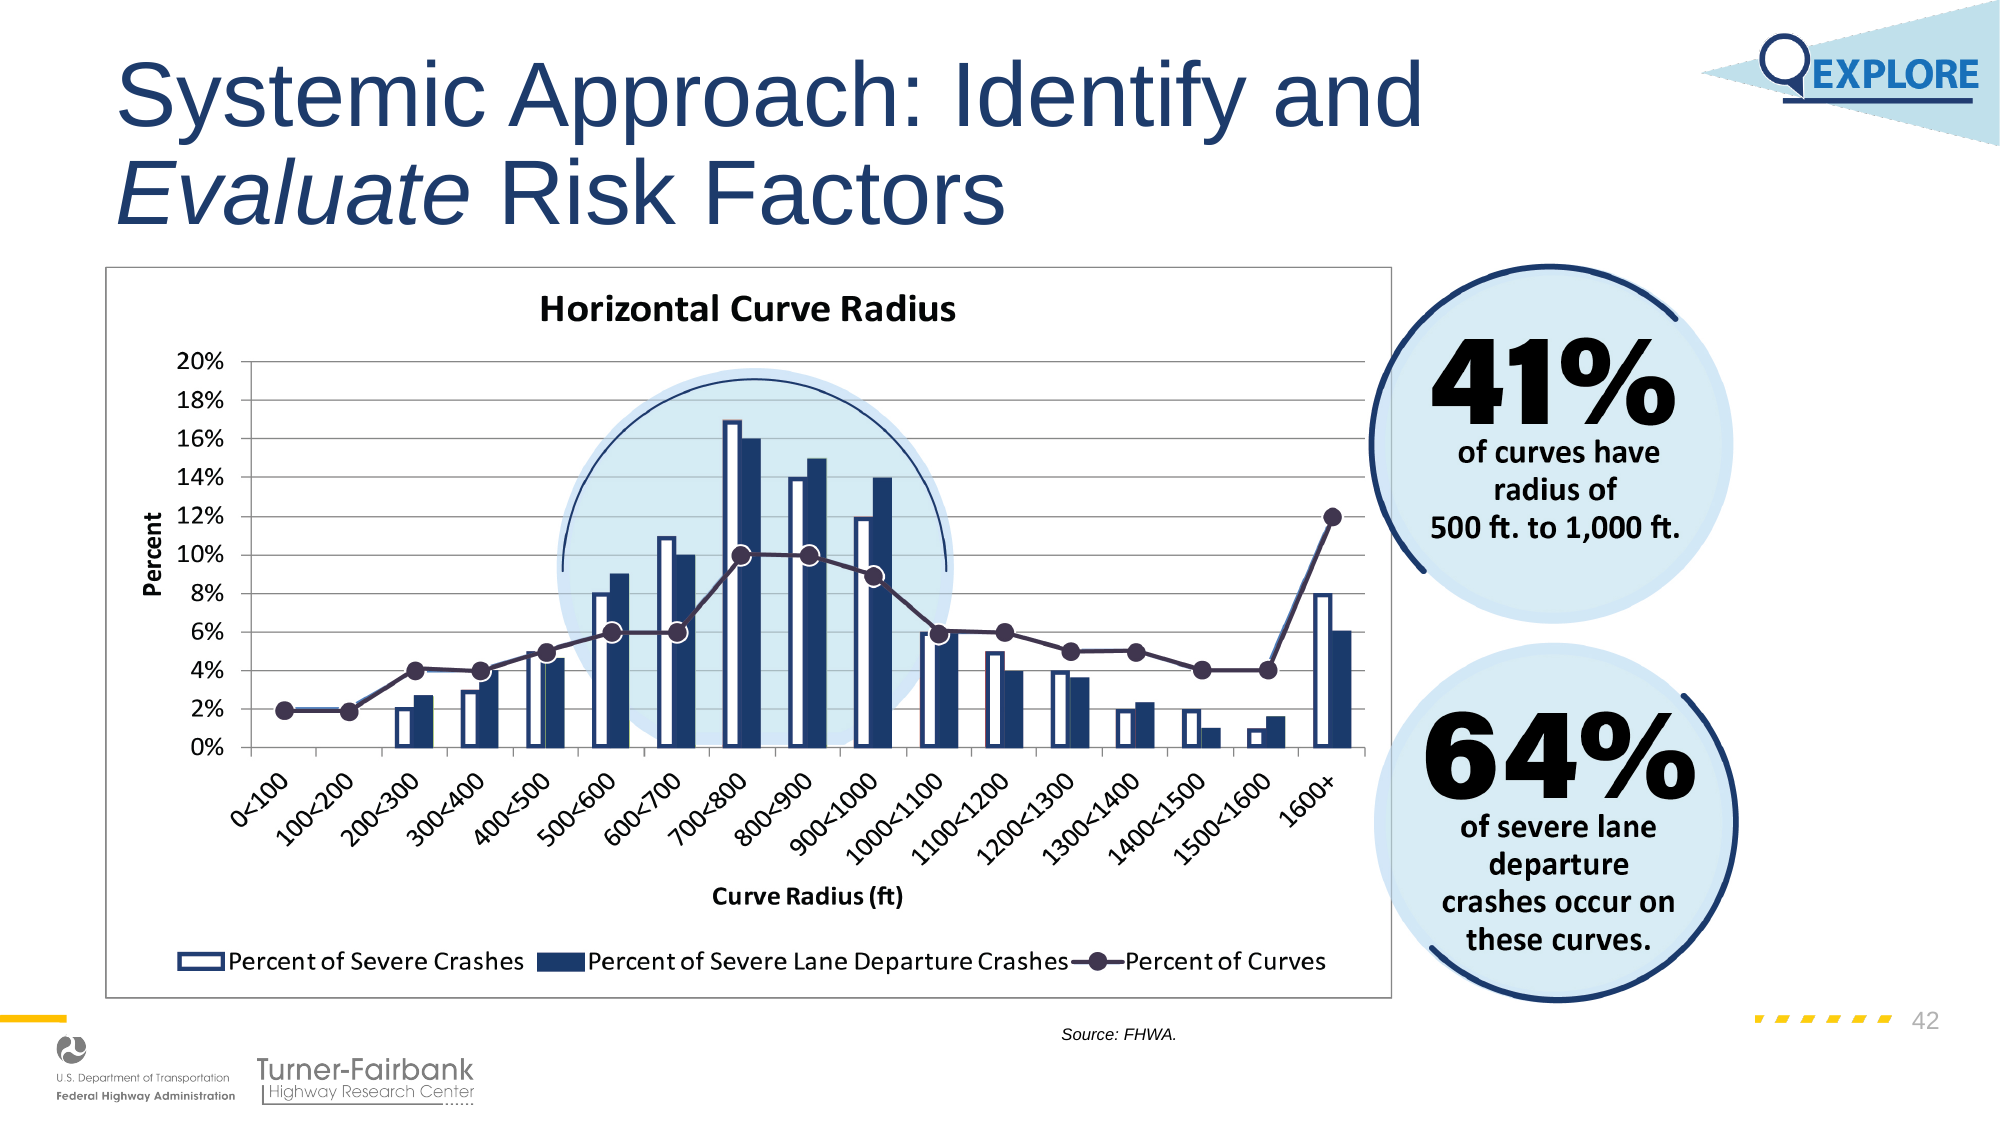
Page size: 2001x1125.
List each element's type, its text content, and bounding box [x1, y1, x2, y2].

title Systemic Approach: Identify and Evaluate Risk Factors [100, 62, 1721, 230]
slide_number 42 [1828, 999, 1955, 1039]
picture [66, 251, 1828, 1037]
text_box Source: FHWA. [1046, 1037, 1325, 1051]
picture [1699, 0, 2000, 147]
